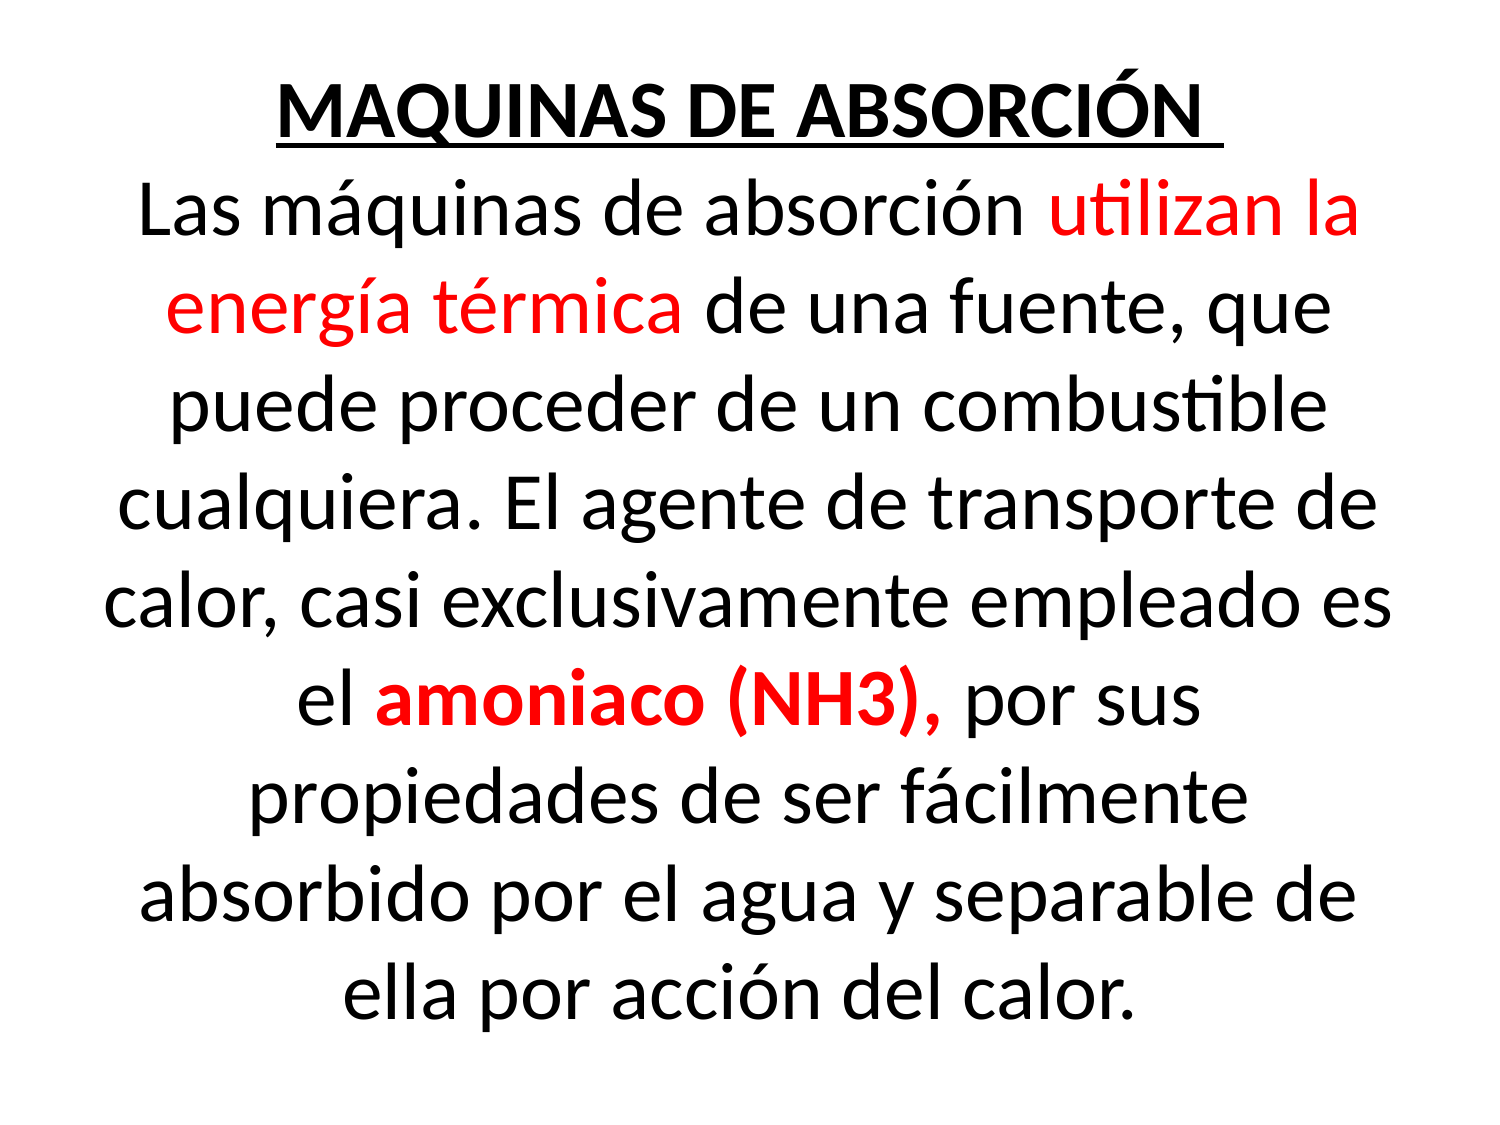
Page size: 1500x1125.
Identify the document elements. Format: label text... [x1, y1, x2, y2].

title MAQUINAS DE ABSORCIÓN Las máquinas de absorción utilizan la energía térmica de una fuente, que puede proceder de un combustible cualquiera. El agente de transporte de calor, casi exclusivamente empleado es el amoniaco (NH3), por sus propiedades de ser fácilmente absorbido por el agua y separable de ella por acción del calor. [75, 45, 1425, 1047]
